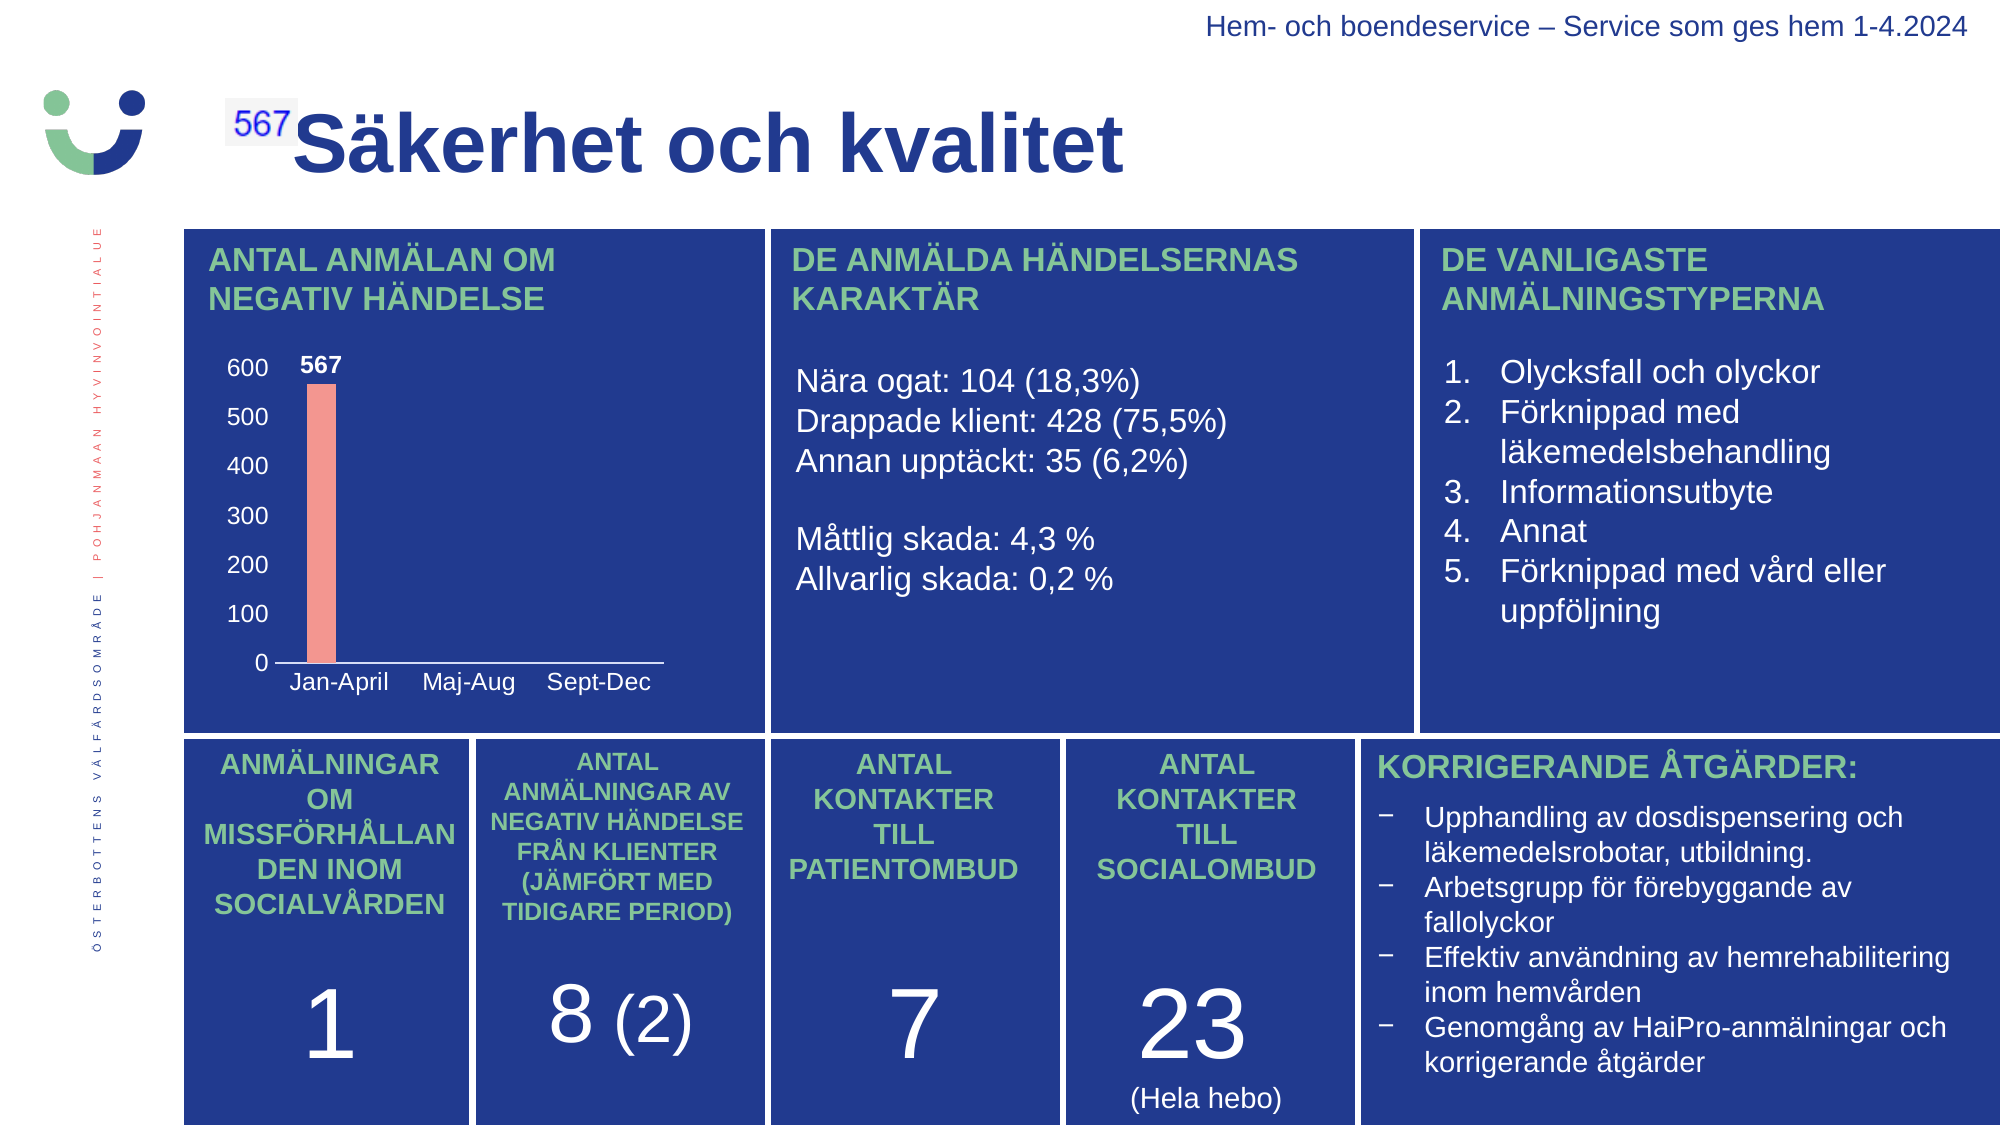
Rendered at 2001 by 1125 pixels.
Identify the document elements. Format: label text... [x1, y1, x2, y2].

text_box 1 [183, 951, 479, 1087]
picture [43, 90, 145, 175]
text_box Nära ogat: 104 (18,3%) Drappade klient: 428 (75,5%) Annan upptäckt: 35 (6,2%) [780, 352, 1364, 487]
text_box Hem- och boendeservice – Service som ges hem 1-4.2024 [1104, 0, 1985, 50]
text_box Olycksfall och olyckor Förknippad med läkemedelsbehandling Informationsutbyte Annat Förknippad med vård eller uppföljning [1429, 342, 2000, 637]
text_box ANMÄLNINGAR OM MISSFÖRHÅLLANDEN INOM SOCIALVÅRDEN [185, 738, 469, 928]
text_box ANTAL KONTAKTER TILL SOCIALOMBUD [1072, 738, 1342, 893]
text_box ANTAL ANMÄLNINGAR AV NEGATIV HÄNDELSE FRÅN KLIENTER (JÄMFÖRT MED TIDIGARE PERIOD) [469, 738, 766, 933]
text_box 23 (Hela hebo) [1058, 951, 1354, 1122]
title Säkerhet och kvalitet [277, 70, 1775, 220]
text_box 8 (2) [474, 951, 767, 1067]
picture [225, 98, 298, 146]
text_box 7 [767, 951, 1058, 1087]
text_box Upphandling av dosdispensering och läkemedelsrobotar, utbildning. Arbetsgrupp för förebyggande av fallolyckor Effektiv användning av hemrehabilitering inom hemvården Genomgång av HaiPro-anmälningar och korrigerande åtgärder [1362, 790, 2000, 1121]
text_box ANTAL KONTAKTER TILL PATIENTOMBUD [769, 738, 1039, 893]
chart [201, 352, 677, 730]
text_box Måttlig skada: 4,3 % Allvarlig skada: 0,2 % [780, 509, 1256, 605]
text_box KORRIGERANDE ÅTGÄRDER: [1362, 738, 1967, 790]
text_box DE VANLIGASTE ANMÄLNINGSTYPERNA [1426, 230, 1963, 325]
